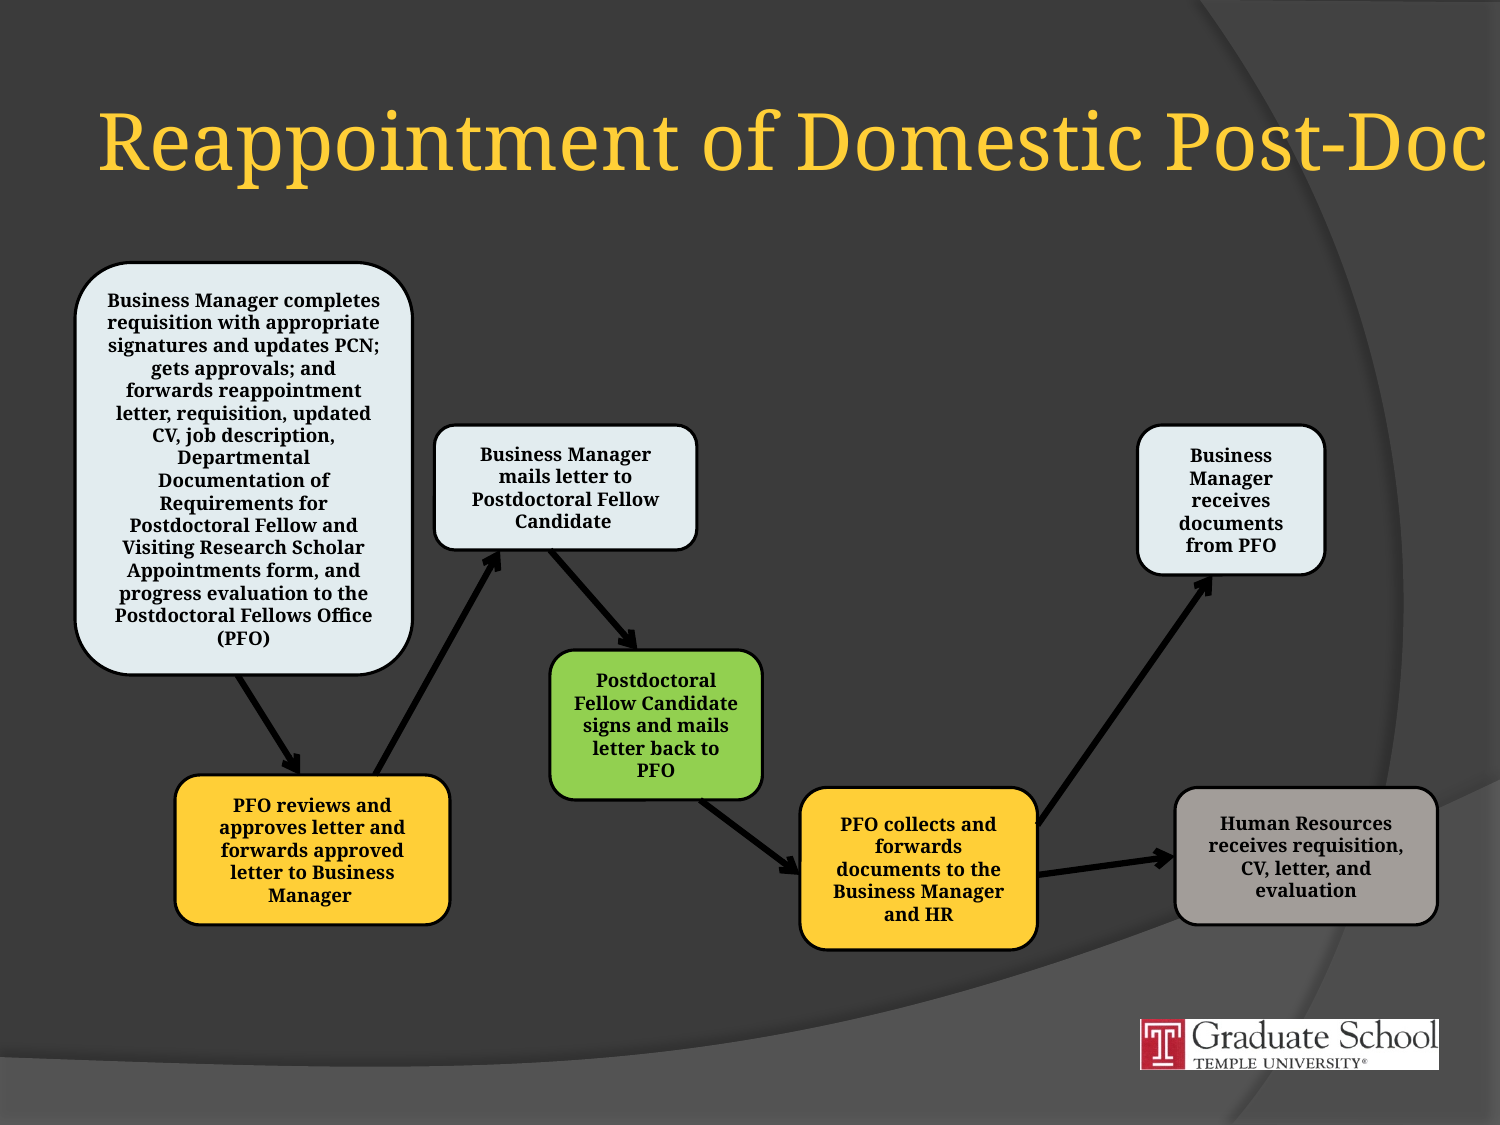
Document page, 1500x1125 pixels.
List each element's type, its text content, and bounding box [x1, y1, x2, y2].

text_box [324, 599, 551, 726]
text_box Business Manager mails letter to Postdoctoral Fellow Candidate [432, 423, 699, 552]
text_box Human Resources receives requisition, CV, letter, and evaluation [1173, 785, 1440, 927]
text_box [999, 612, 1251, 788]
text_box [218, 693, 319, 757]
picture [1139, 1019, 1439, 1071]
title Reappointment of Domestic Post-Doc [90, 45, 1500, 233]
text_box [1037, 855, 1176, 876]
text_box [699, 799, 801, 876]
text_box Business Manager completes requisition with appropriate signatures and updates PCN; gets approvals; and forwards reappointment letter, requisition, updated CV, job description, Departmental Documentation of Requirements for Postdoctoral Fellow and Visiting Research Scholar Appointments form, and progress evaluation to the Postdoctoral Fellows Office (PFO) [73, 260, 415, 677]
text_box Business Manager receives documents from PFO [1135, 423, 1327, 577]
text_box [543, 555, 644, 644]
text_box PFO reviews and approves letter and forwards approved letter to Business Manager [173, 773, 452, 927]
text_box PFO collects and forwards documents to the Business Manager and HR [798, 785, 1040, 952]
text_box Postdoctoral Fellow Candidate signs and mails letter back to PFO [548, 648, 764, 802]
